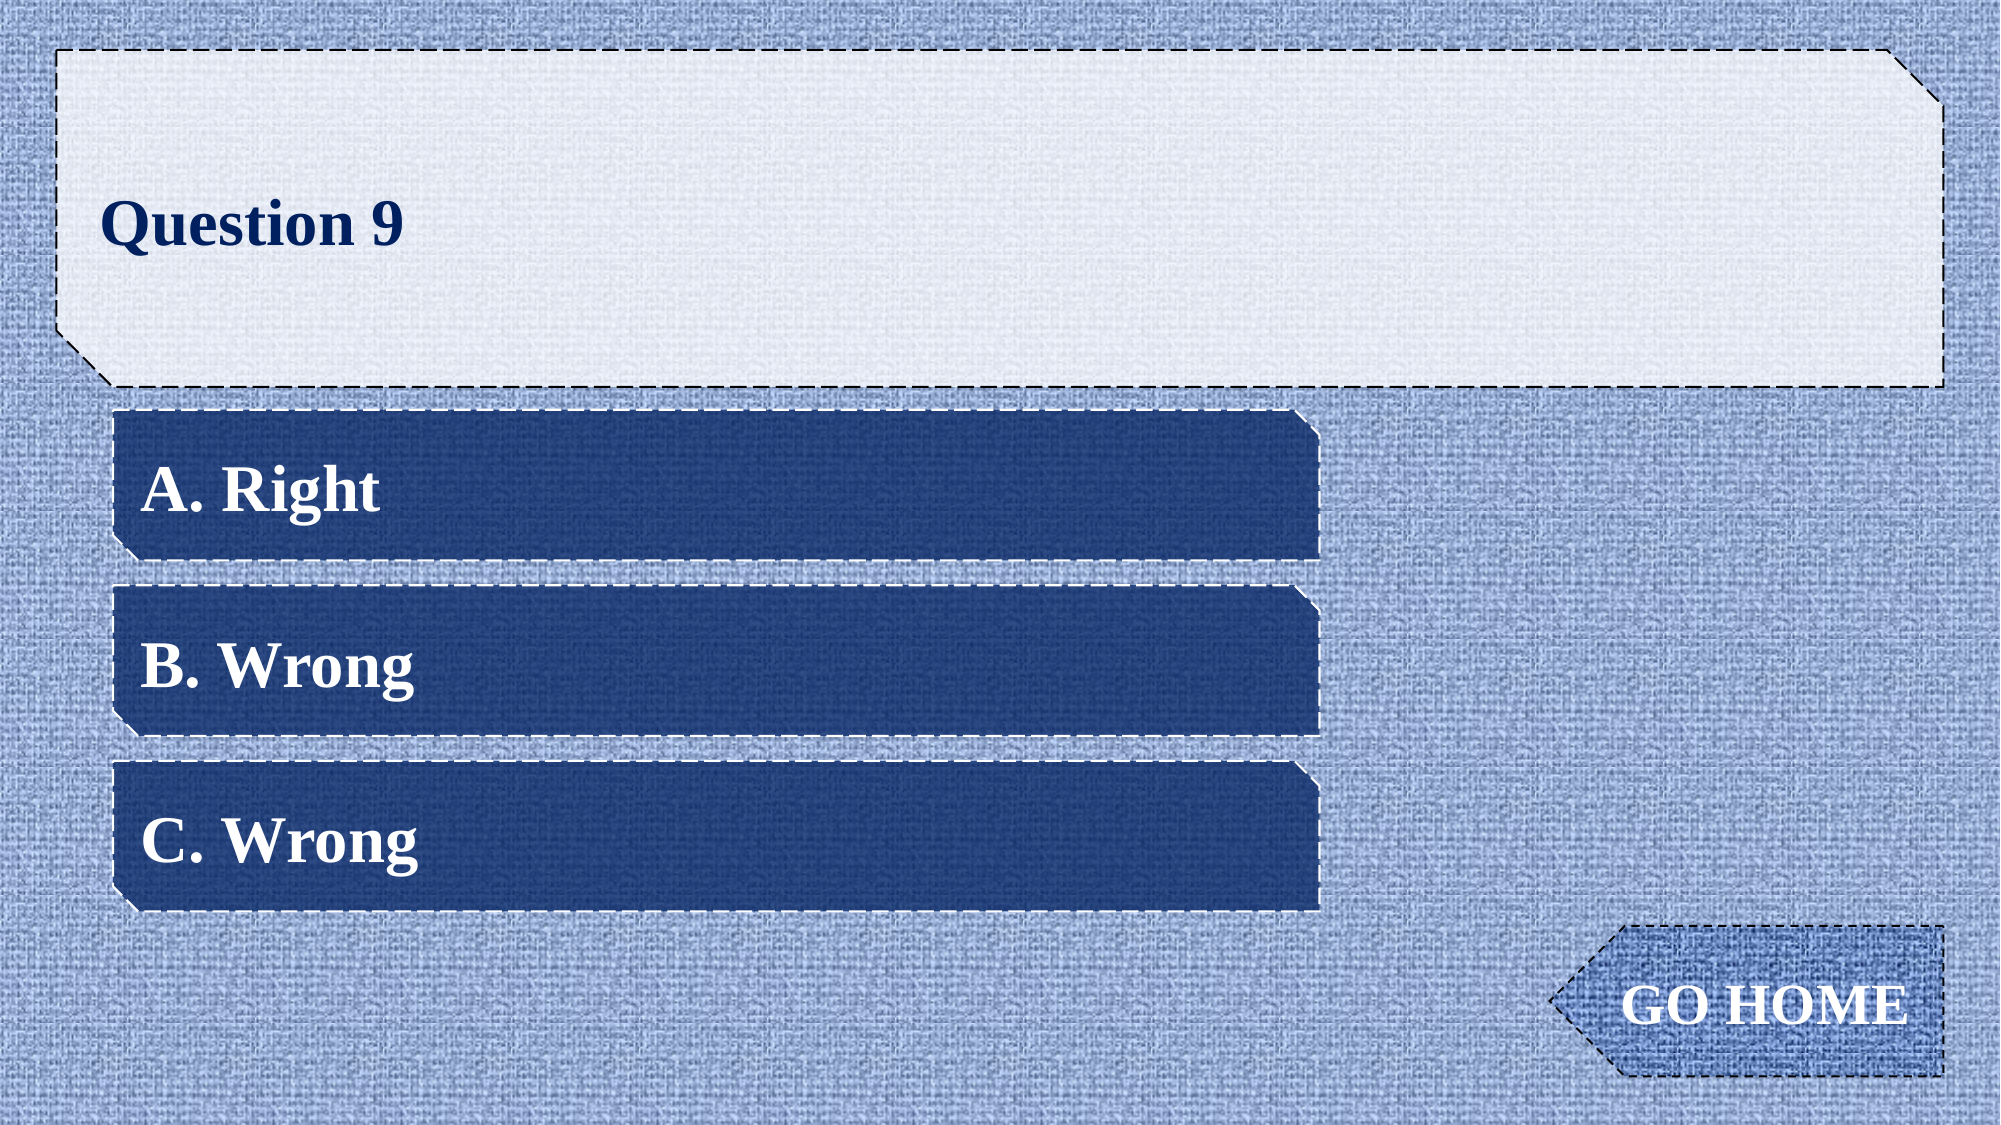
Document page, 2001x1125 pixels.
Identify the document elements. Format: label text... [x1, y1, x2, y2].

text_box B. Wrong [111, 584, 1321, 737]
text_box Question 9 [55, 48, 1945, 388]
text_box C. Wrong [111, 759, 1321, 913]
text_box A. Right [111, 408, 1321, 562]
text_box GO HOME [1548, 924, 1945, 1078]
